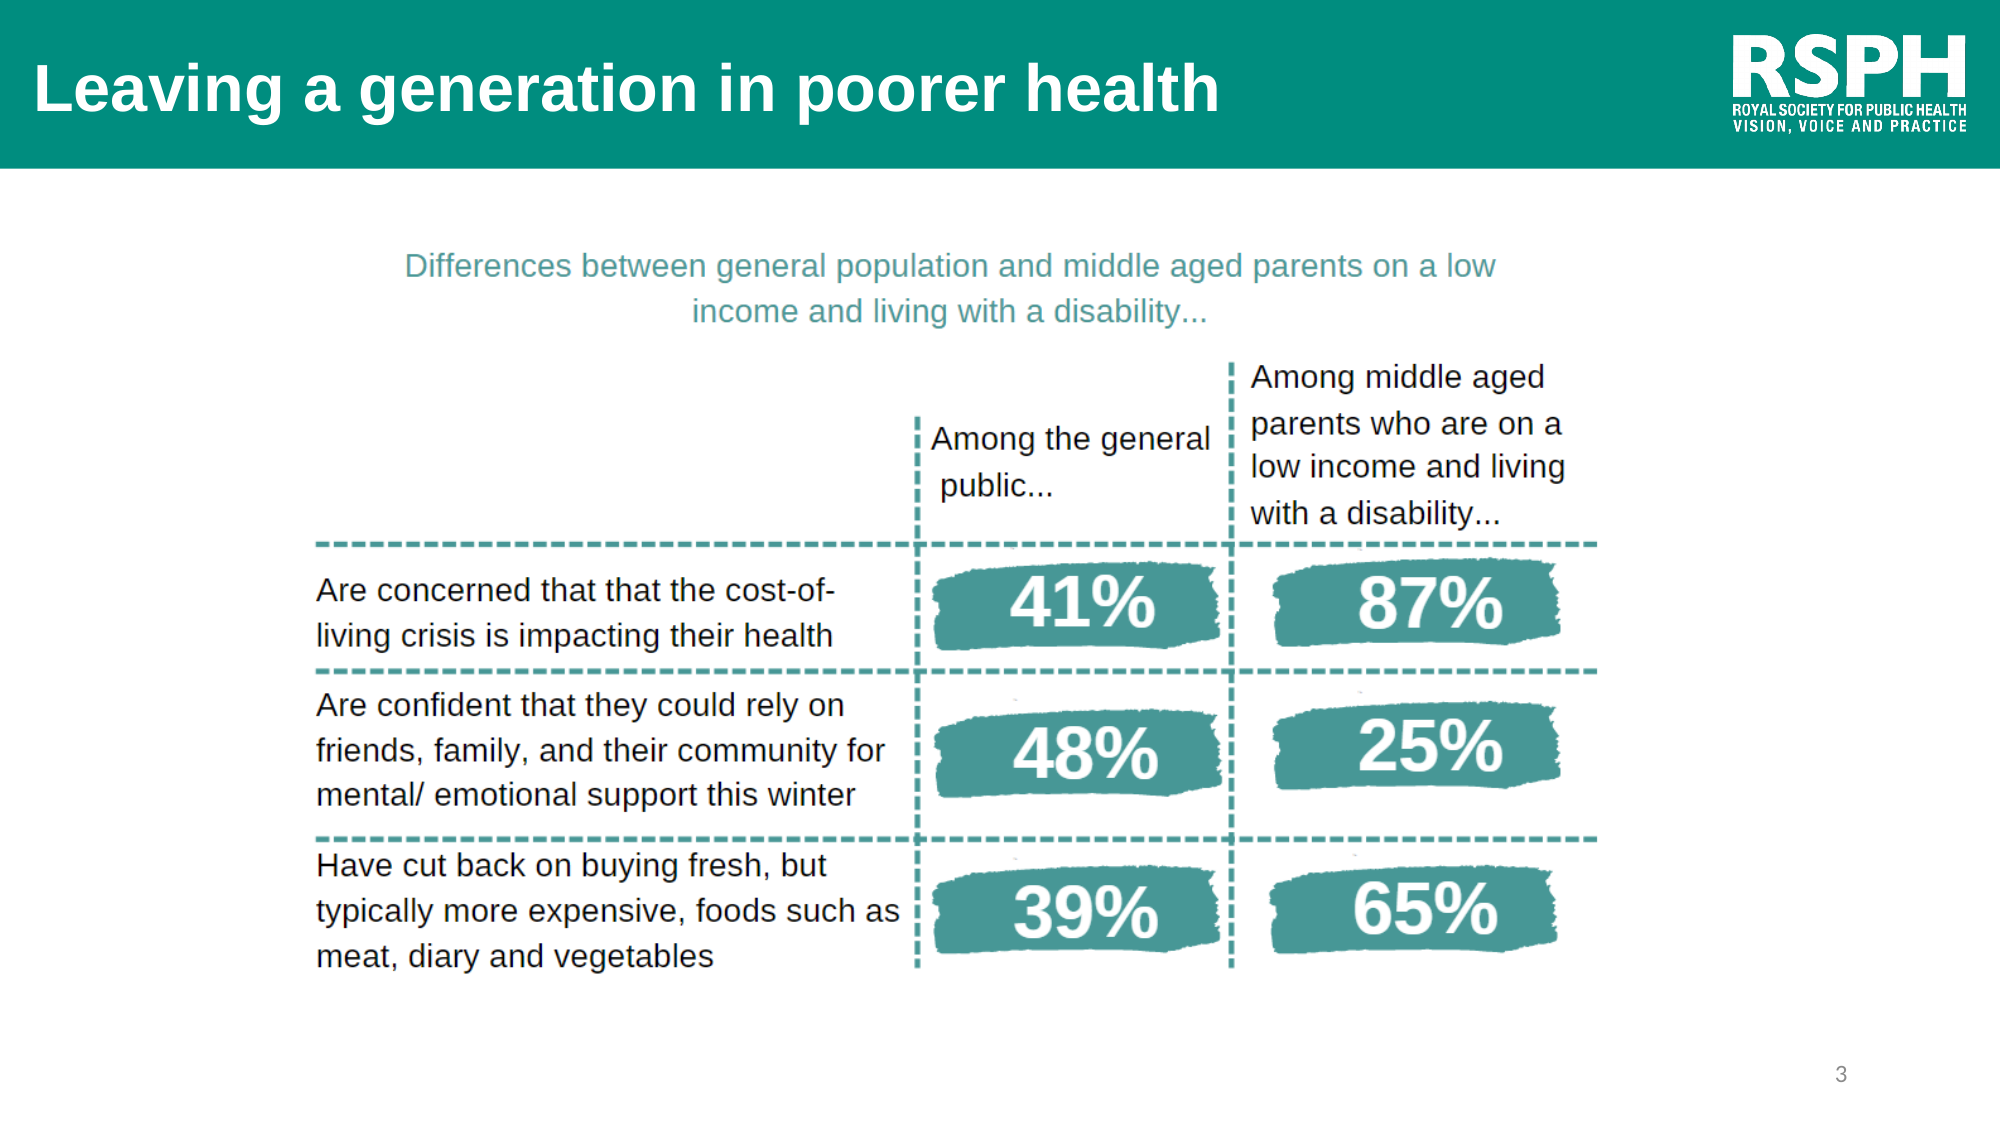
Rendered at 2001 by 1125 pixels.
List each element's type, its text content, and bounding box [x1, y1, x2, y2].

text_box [0, 0, 2000, 169]
slide_number 3 [1412, 1042, 1863, 1103]
picture [260, 205, 1646, 1005]
